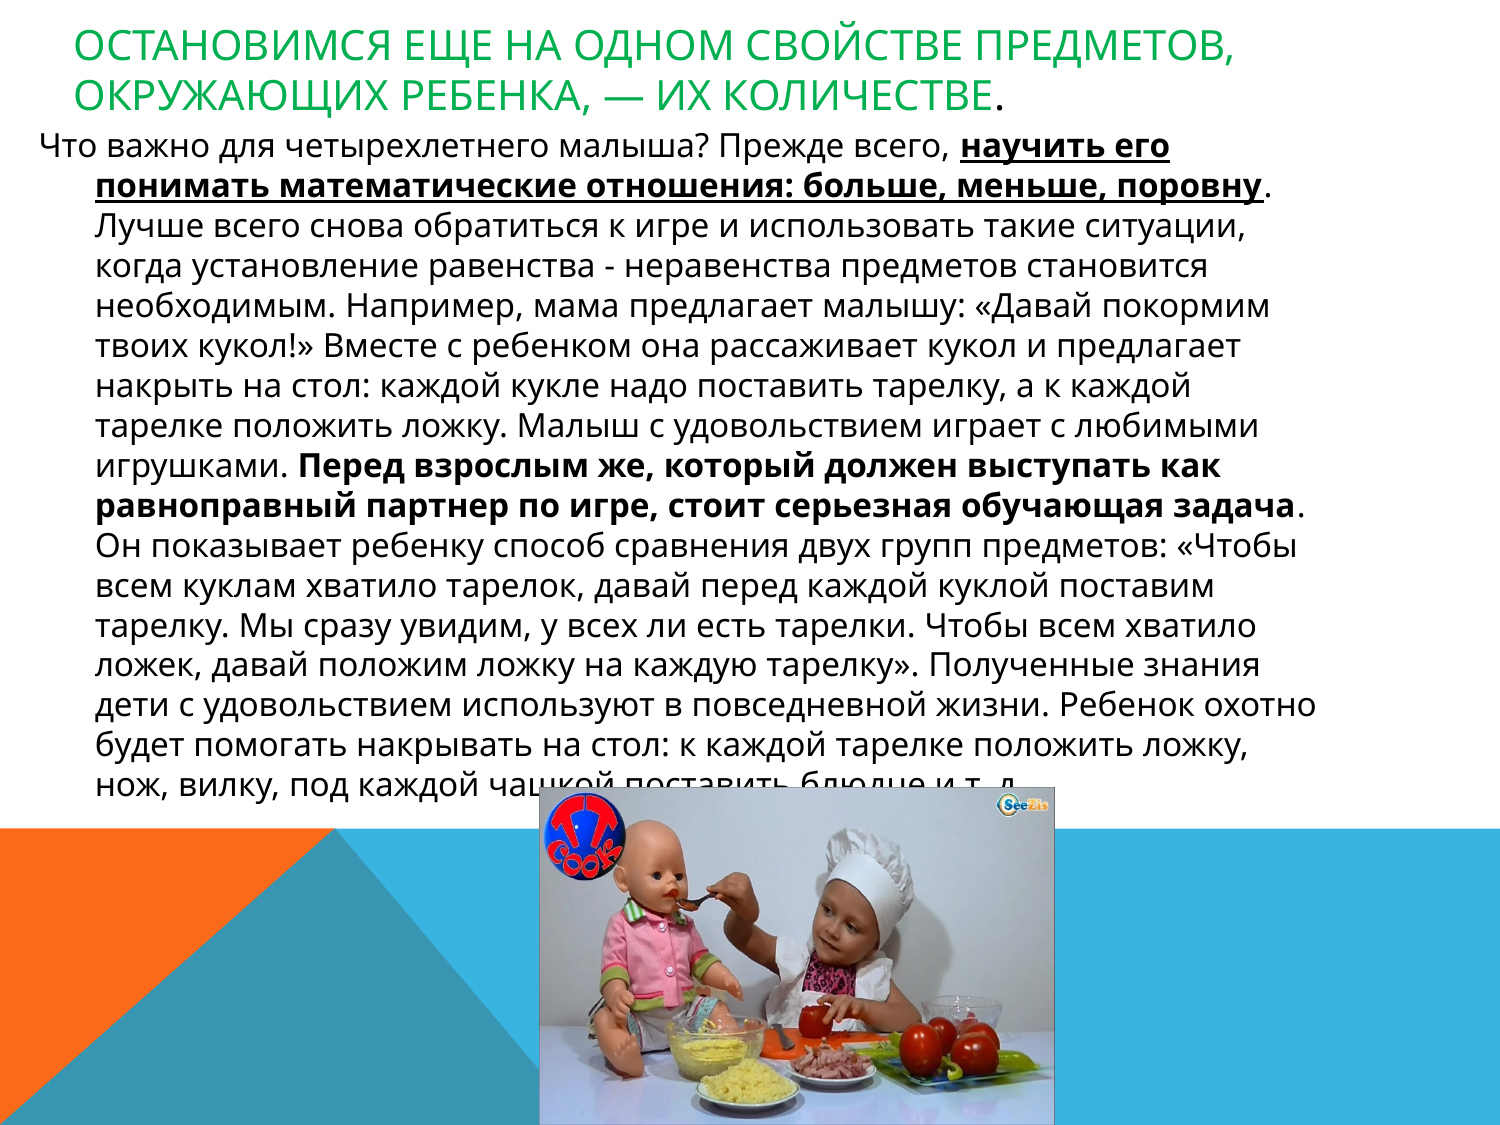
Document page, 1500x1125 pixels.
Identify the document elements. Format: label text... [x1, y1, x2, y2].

title Остановимся еще на одном свойстве предметов, окружающих ребенка, — их количестве. [58, 23, 1293, 114]
picture [538, 787, 1055, 1125]
list Что важно для четырехлетнего малыша? Прежде всего, научить его понимать математические отношения: больше, меньше, поровну. Лучше всего снова обратиться к игре и использовать такие ситуации, когда установление равенства - неравенства предметов становится необходимым. Например, мама предлагает малышу: «Давай покормим твоих кукол!» Вместе с ребенком она рассаживает кукол и предлагает накрыть на стол: каждой кукле надо поставить тарелку, а к каждой тарелке положить ложку. Малыш с удовольствием играет с любимыми игрушками. Перед взрослым же, который должен выступать как равноправный партнер по игре, стоит серьезная обучающая задача. Он показывает ребенку способ сравнения двух групп предметов: «Чтобы всем куклам хватило тарелок, давай перед каждой куклой поставим тарелку. Мы сразу увидим, у всех ли есть тарелки. Чтобы всем хватило ложек, давай положим ложку на каждую тарелку». Полученные знания дети с удовольствием используют в повседневной жизни. Ребенок охотно будет помогать накрывать на стол: к каждой тарелке положить ложку, нож, вилку, под каждой чашкой поставить блюдце и т. д. [23, 117, 1336, 786]
